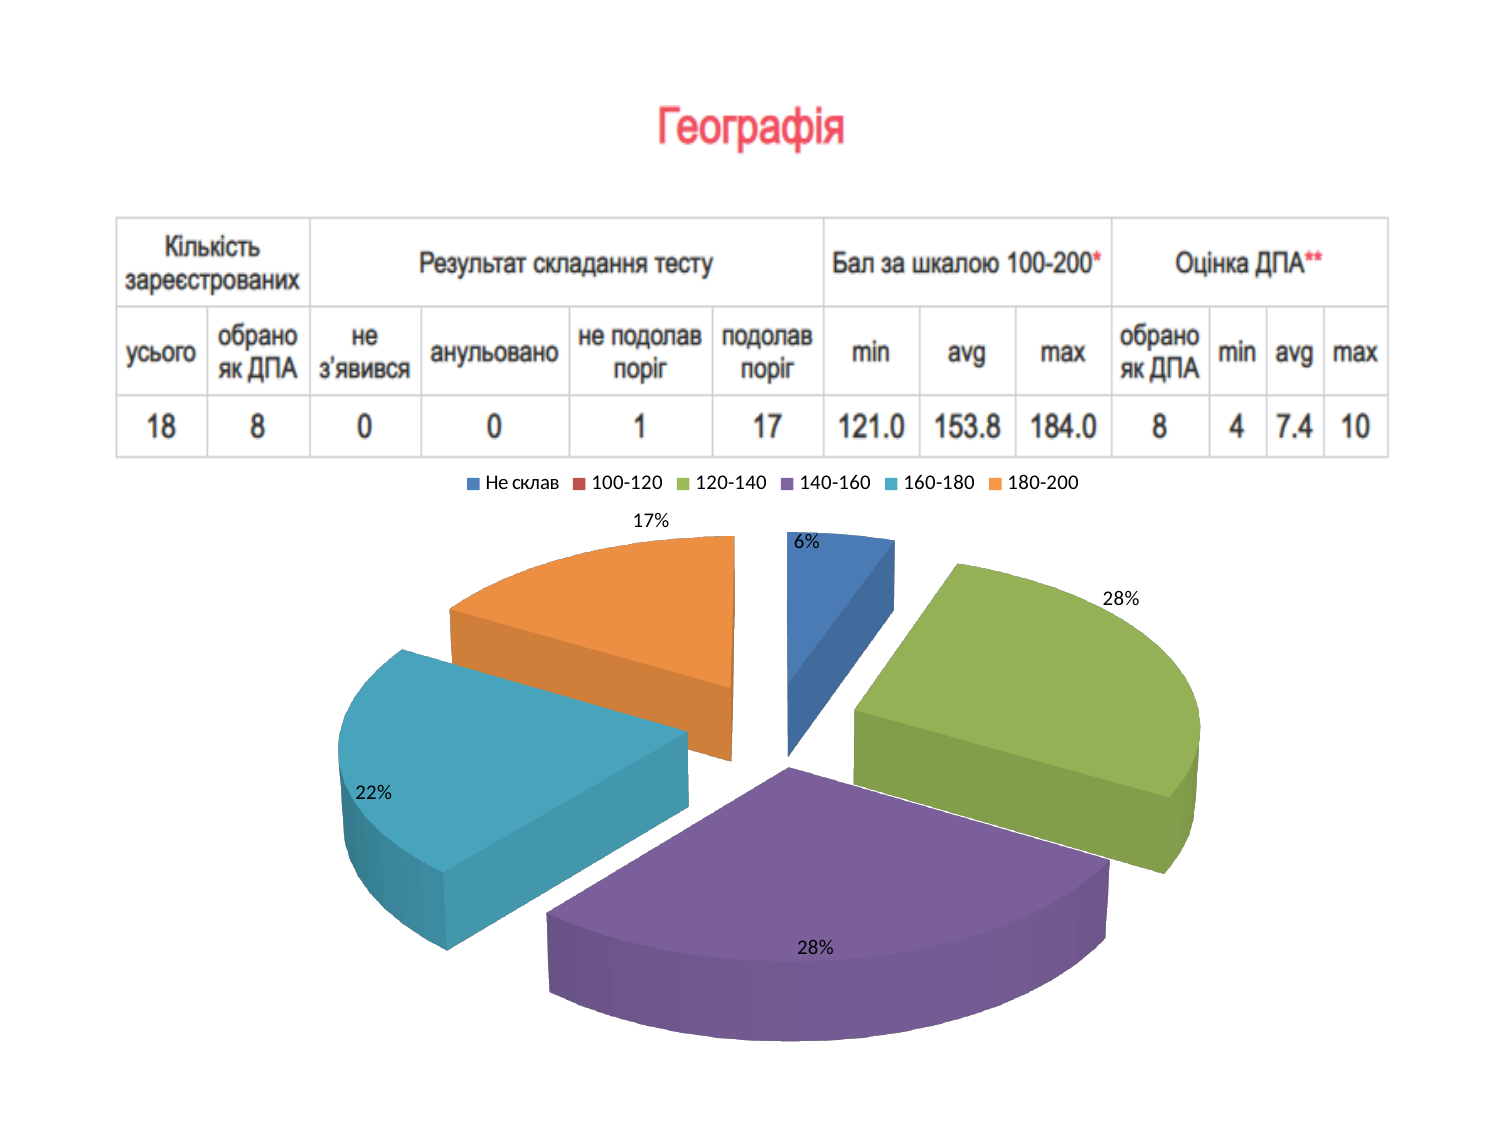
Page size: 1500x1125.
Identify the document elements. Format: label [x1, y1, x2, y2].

chart [140, 456, 1407, 1055]
picture [105, 93, 1407, 481]
